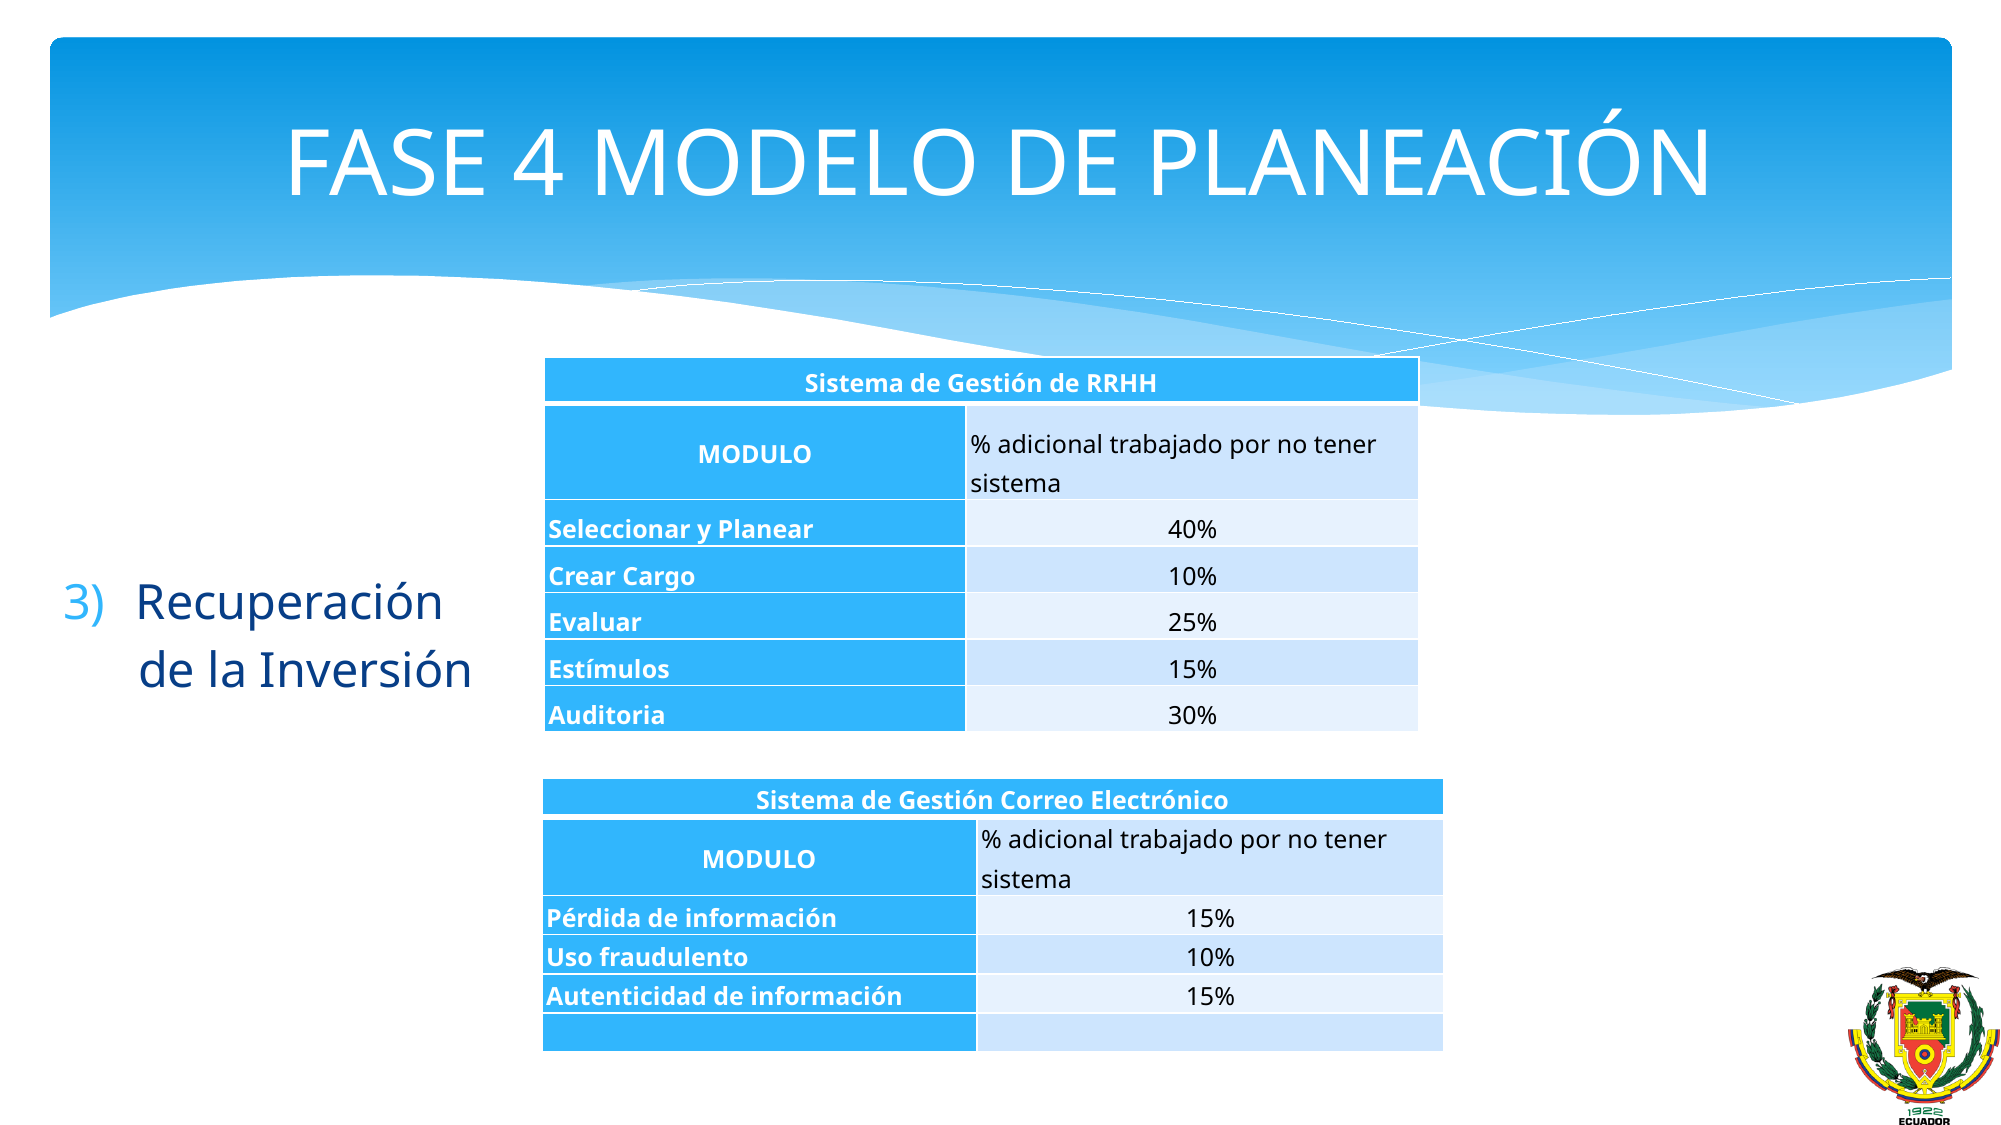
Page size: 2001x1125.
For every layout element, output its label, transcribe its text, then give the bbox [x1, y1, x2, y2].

table_header Sistema de Gestión Correo Electrónico [543, 779, 1443, 814]
table_cell Uso fraudulento [543, 935, 976, 973]
table_cell MODULO [543, 820, 976, 895]
table_cell Estímulos [545, 640, 965, 685]
table_cell Crear Cargo [545, 547, 965, 592]
table_cell 15% [978, 975, 1443, 1012]
table_cell 25% [967, 593, 1418, 638]
table_cell Pérdida de información [543, 896, 976, 934]
table_cell Seleccionar y Planear [545, 500, 965, 545]
table_cell Autenticidad de información [543, 975, 976, 1012]
table_cell 10% [967, 547, 1418, 592]
table_cell 30% [967, 686, 1418, 731]
table_cell 15% [967, 640, 1418, 685]
table_cell 10% [978, 935, 1443, 973]
table_cell 40% [967, 500, 1418, 545]
title FASE 4 MODELO DE PLANEACIÓN [99, 55, 1900, 261]
table_cell [978, 1014, 1443, 1051]
table_cell 15% [978, 896, 1443, 934]
table_cell % adicional trabajado por no tener sistema [978, 820, 1443, 895]
picture [1848, 967, 2000, 1125]
table_cell % adicional trabajado por no tener sistema [967, 406, 1418, 499]
table_cell Auditoria [545, 686, 965, 731]
table_cell [543, 1014, 976, 1051]
table_cell MODULO [545, 406, 965, 499]
table_header Sistema de Gestión de RRHH [545, 358, 1418, 401]
table_cell Evaluar [545, 593, 965, 638]
list Recuperación de la Inversión [48, 563, 491, 714]
